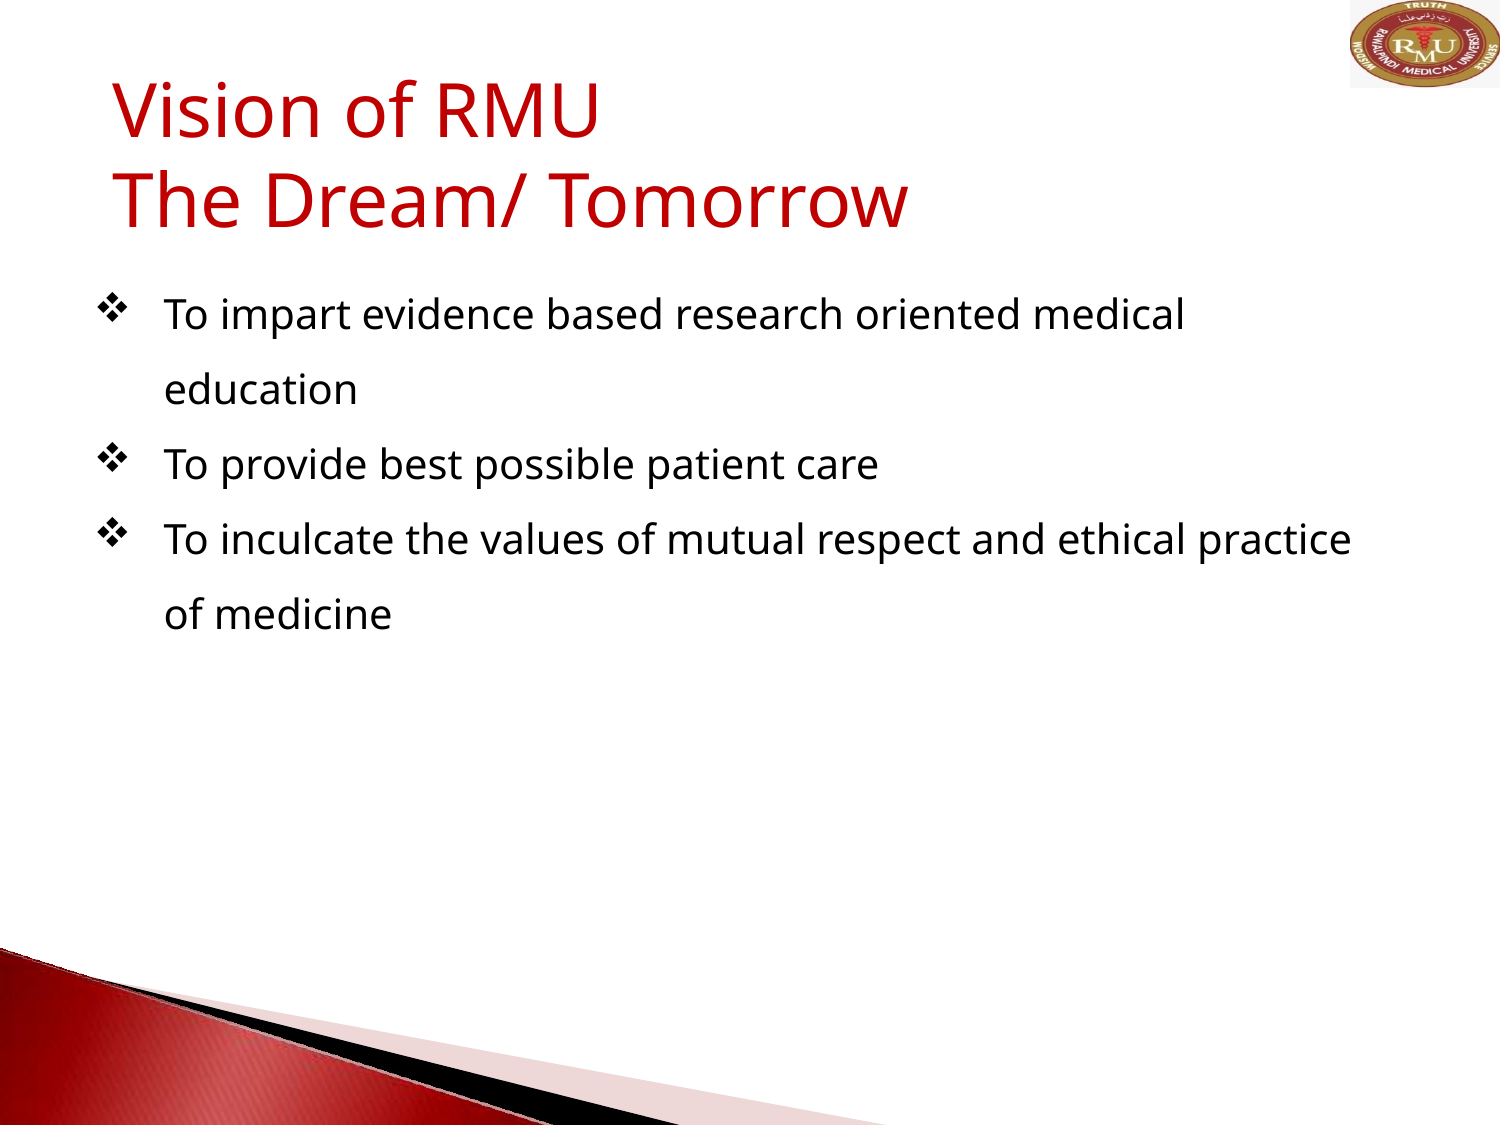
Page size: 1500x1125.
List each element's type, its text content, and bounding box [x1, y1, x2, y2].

title Vision of RMU The Dream/ Tomorrow [112, 62, 1311, 262]
picture [0, 948, 558, 1125]
picture [1349, 0, 1500, 88]
list To impart evidence based research oriented medical education To provide best possible patient care To inculcate the values of mutual respect and ethical practice of medicine [75, 262, 1363, 1050]
